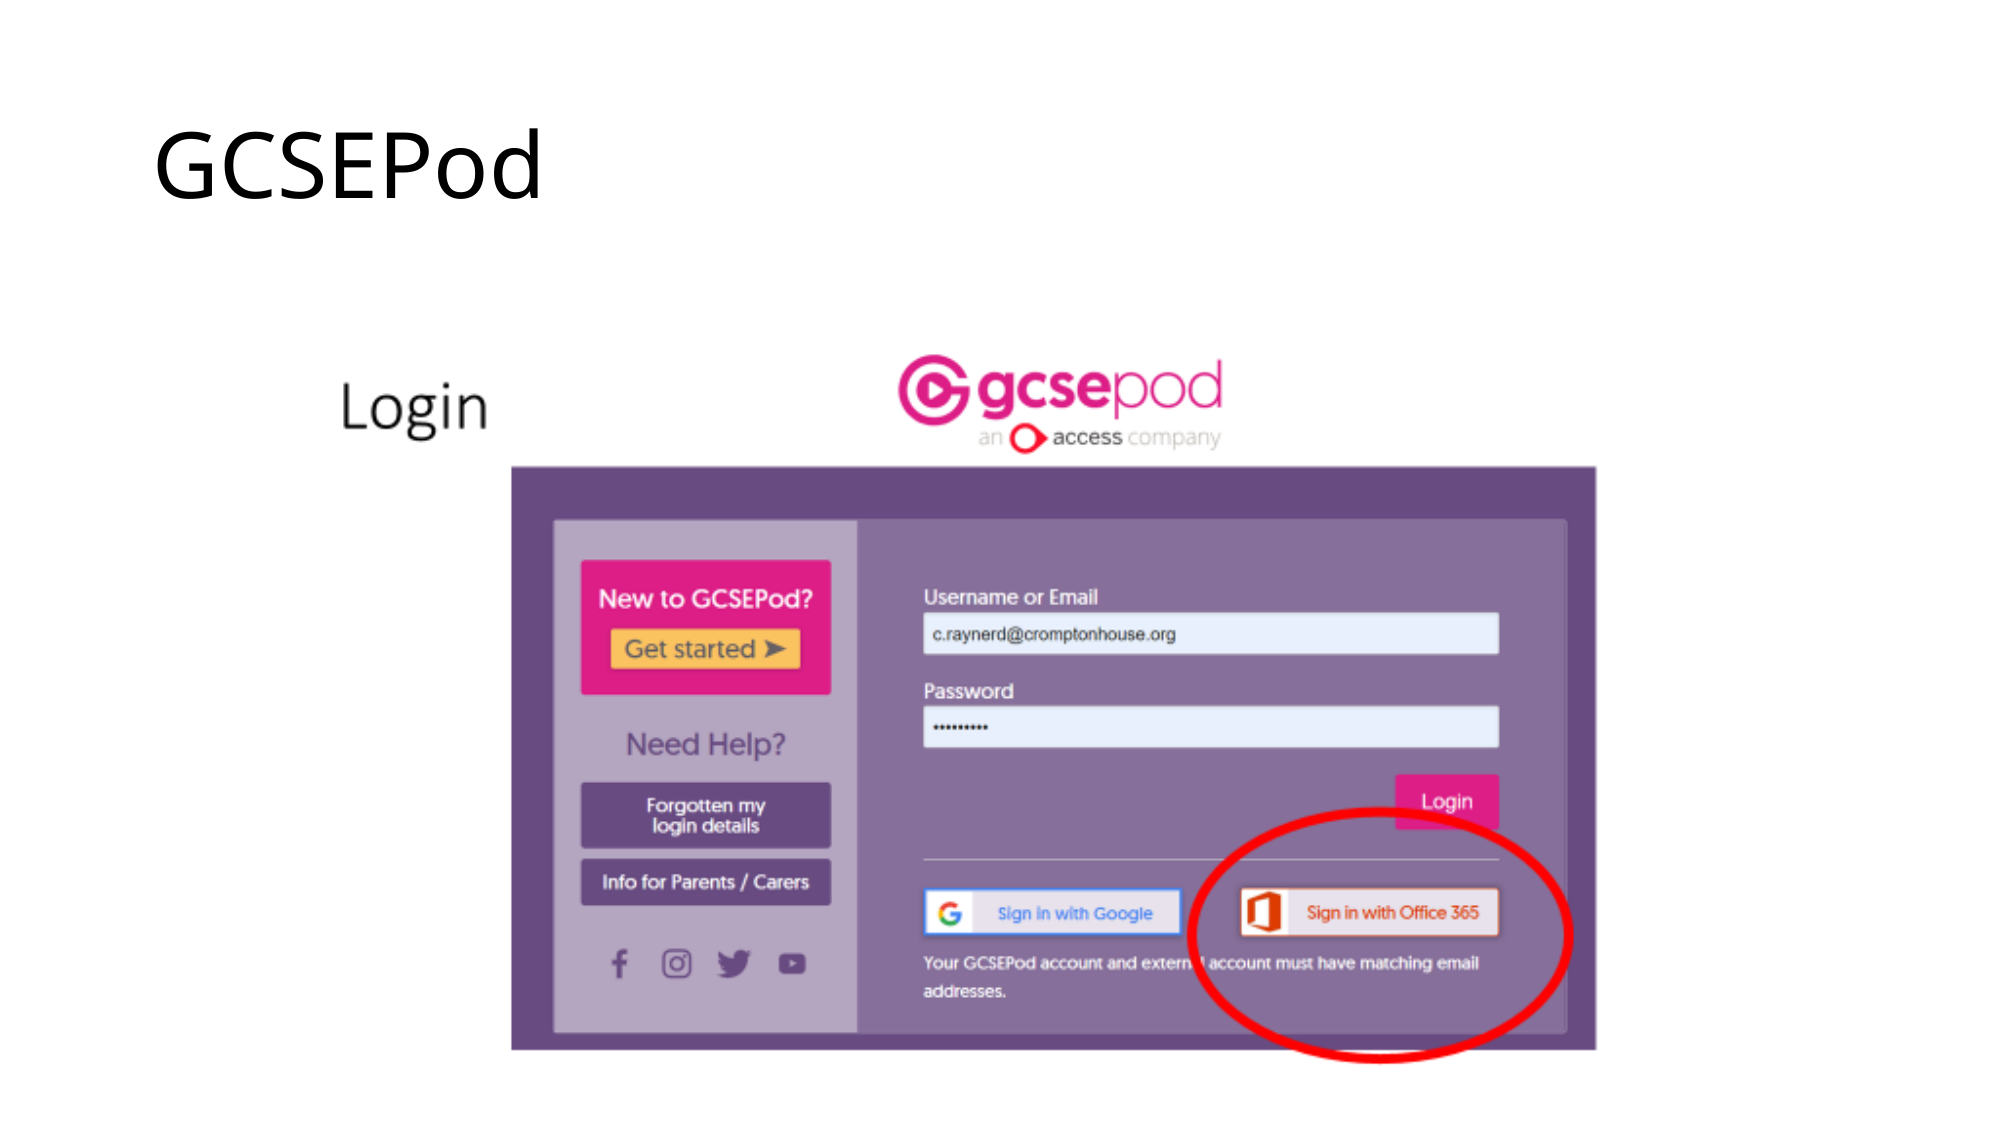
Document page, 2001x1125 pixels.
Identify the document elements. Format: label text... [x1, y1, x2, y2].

picture [219, 277, 1781, 1125]
title GCSEPod [137, 59, 1863, 278]
